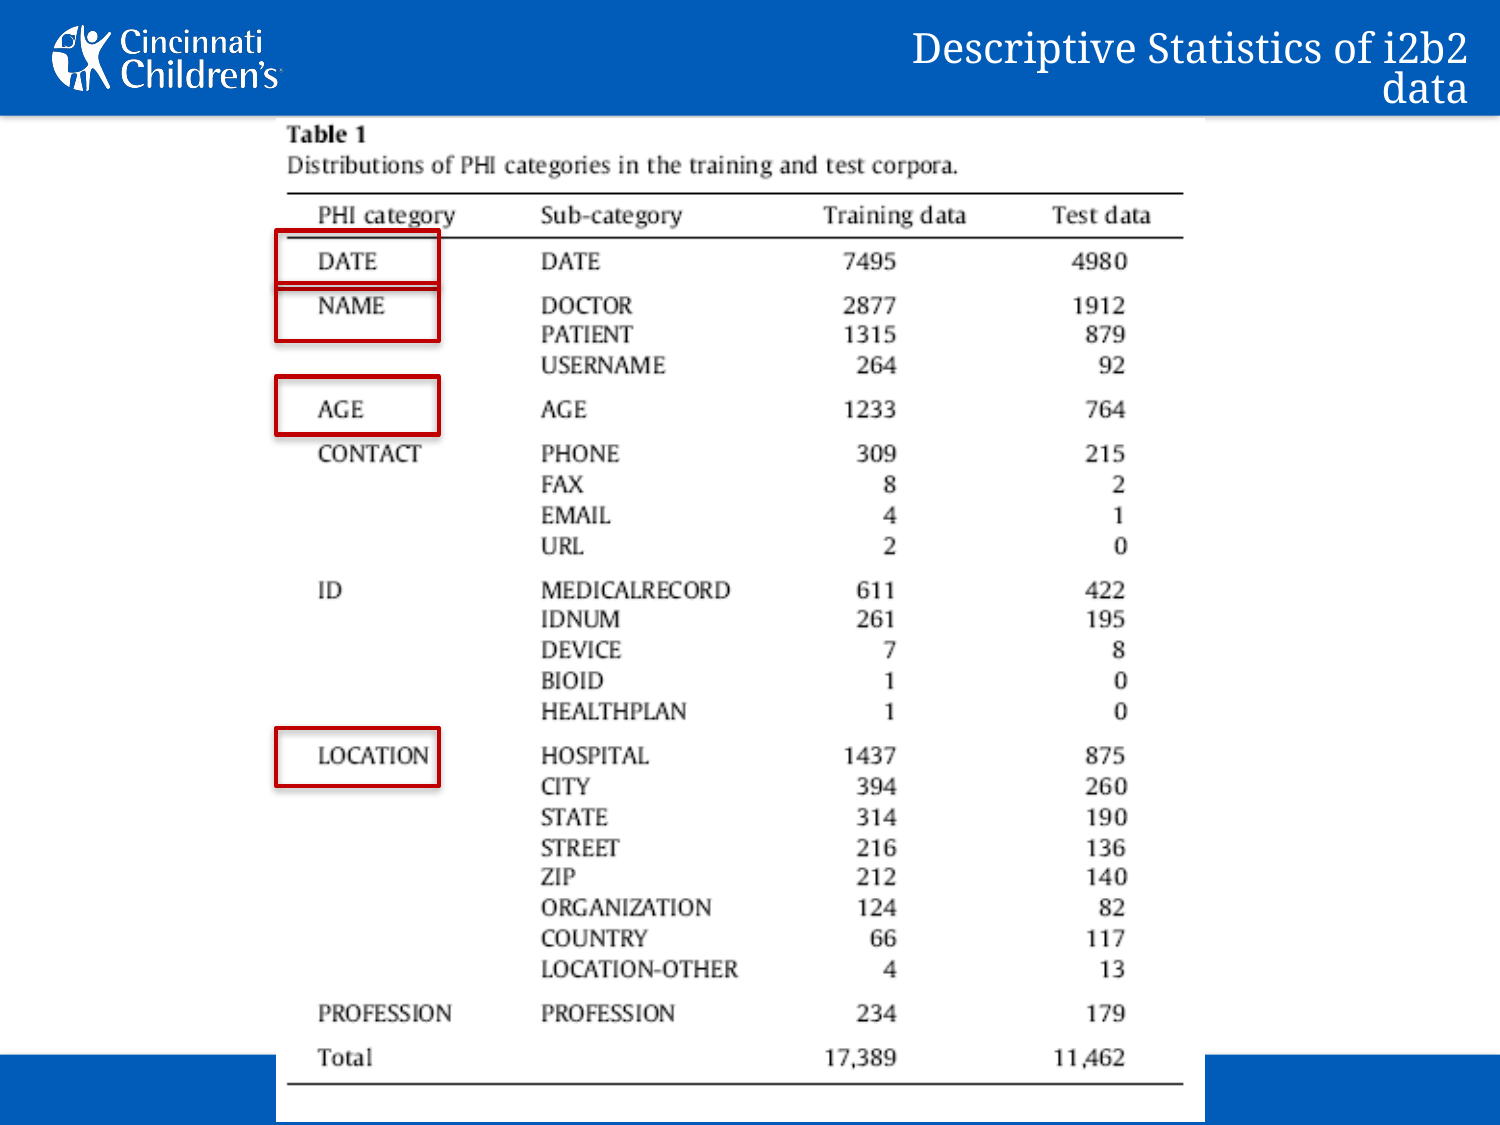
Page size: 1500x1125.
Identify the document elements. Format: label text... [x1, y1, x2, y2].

text_box Descriptive Statistics of i2b2 data [848, 23, 1484, 119]
picture [276, 118, 1205, 1122]
picture [49, 25, 286, 91]
